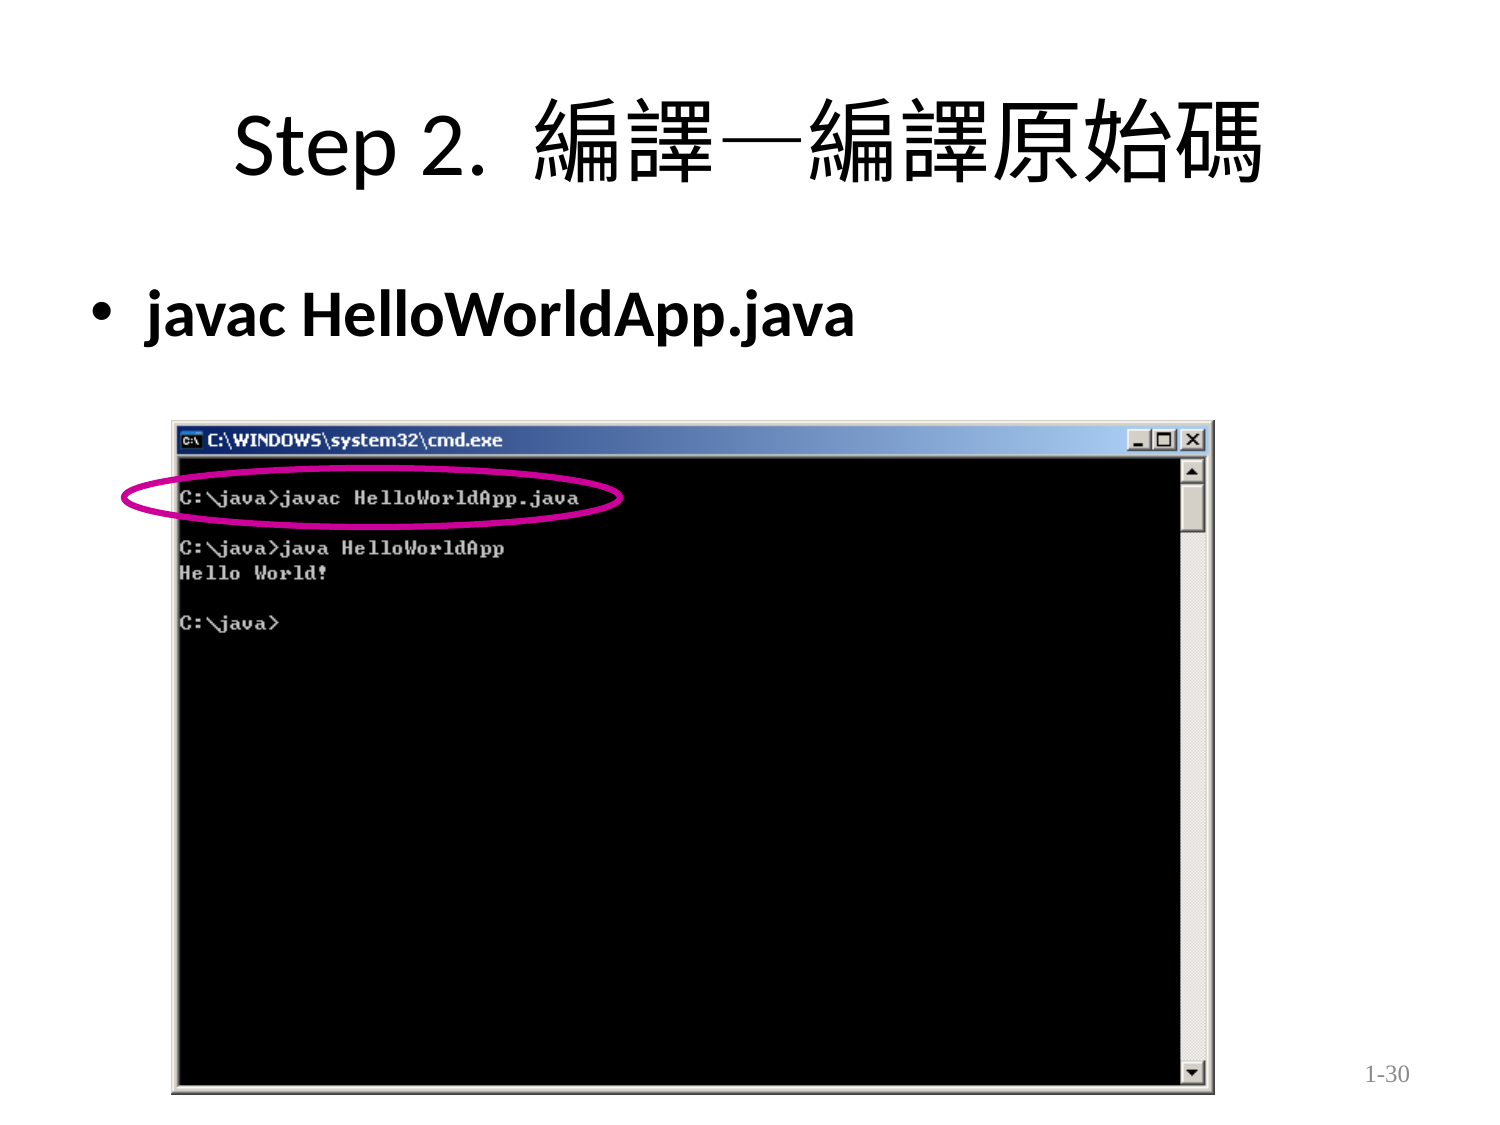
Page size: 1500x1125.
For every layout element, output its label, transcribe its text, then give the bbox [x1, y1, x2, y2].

picture [170, 420, 1215, 1095]
title Step 2. 編譯—編譯原始碼 [75, 45, 1425, 233]
text_box [123, 481, 165, 514]
list javac HelloWorldApp.java [75, 262, 1425, 1005]
slide_number 1-30 [1216, 1042, 1425, 1103]
